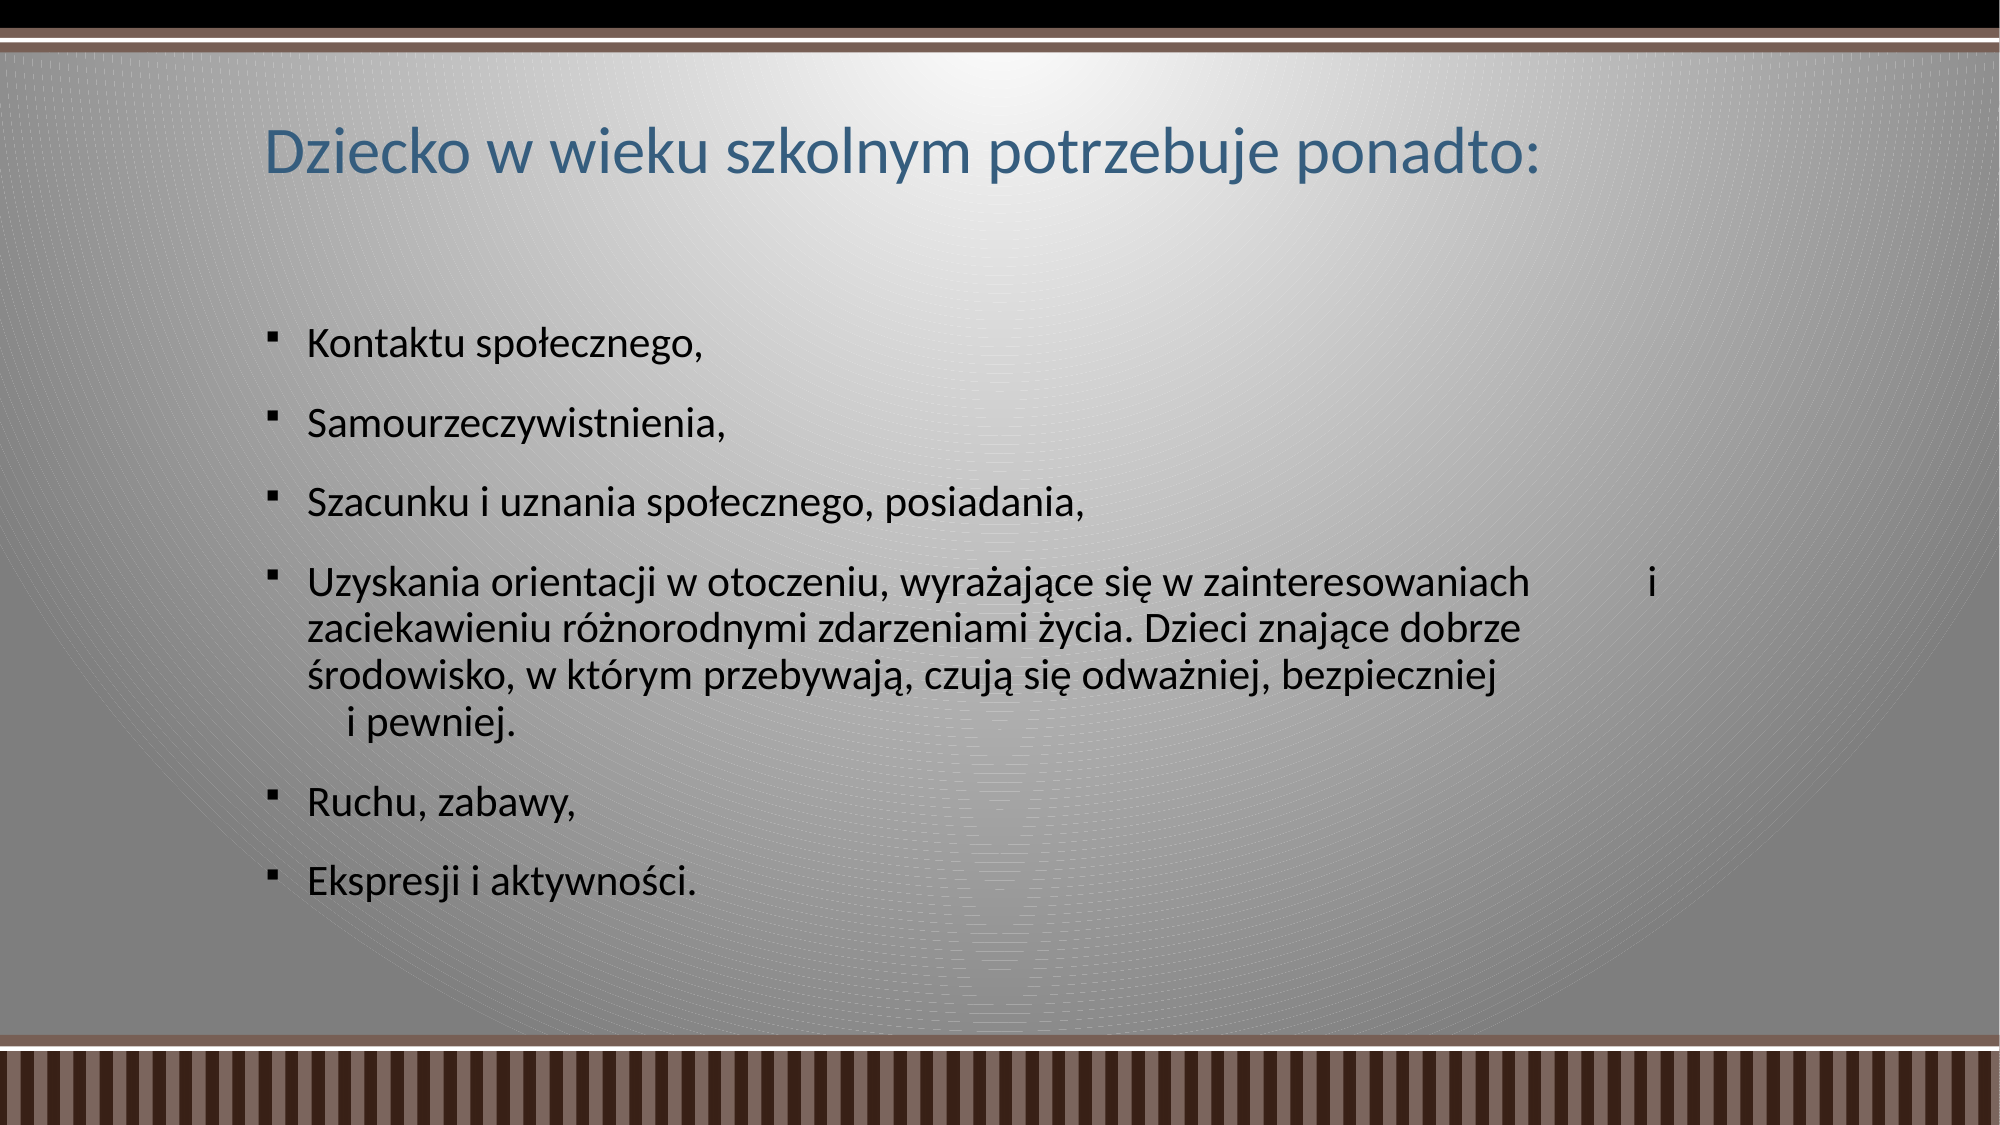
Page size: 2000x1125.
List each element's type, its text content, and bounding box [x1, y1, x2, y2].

list Kontaktu społecznego, Samourzeczywistnienia, Szacunku i uznania społecznego, posiadania, Uzyskania orientacji w otoczeniu, wyrażające się w zainteresowaniach i zaciekawieniu różnorodnymi zdarzeniami życia. Dzieci znające dobrze środowisko, w którym przebywają, czują się odważniej, bezpieczniej i pewniej. Ruchu, zabawy, Ekspresji i aktywności. [249, 312, 1750, 920]
title Dziecko w wieku szkolnym potrzebuje ponadto: [249, 99, 1750, 275]
